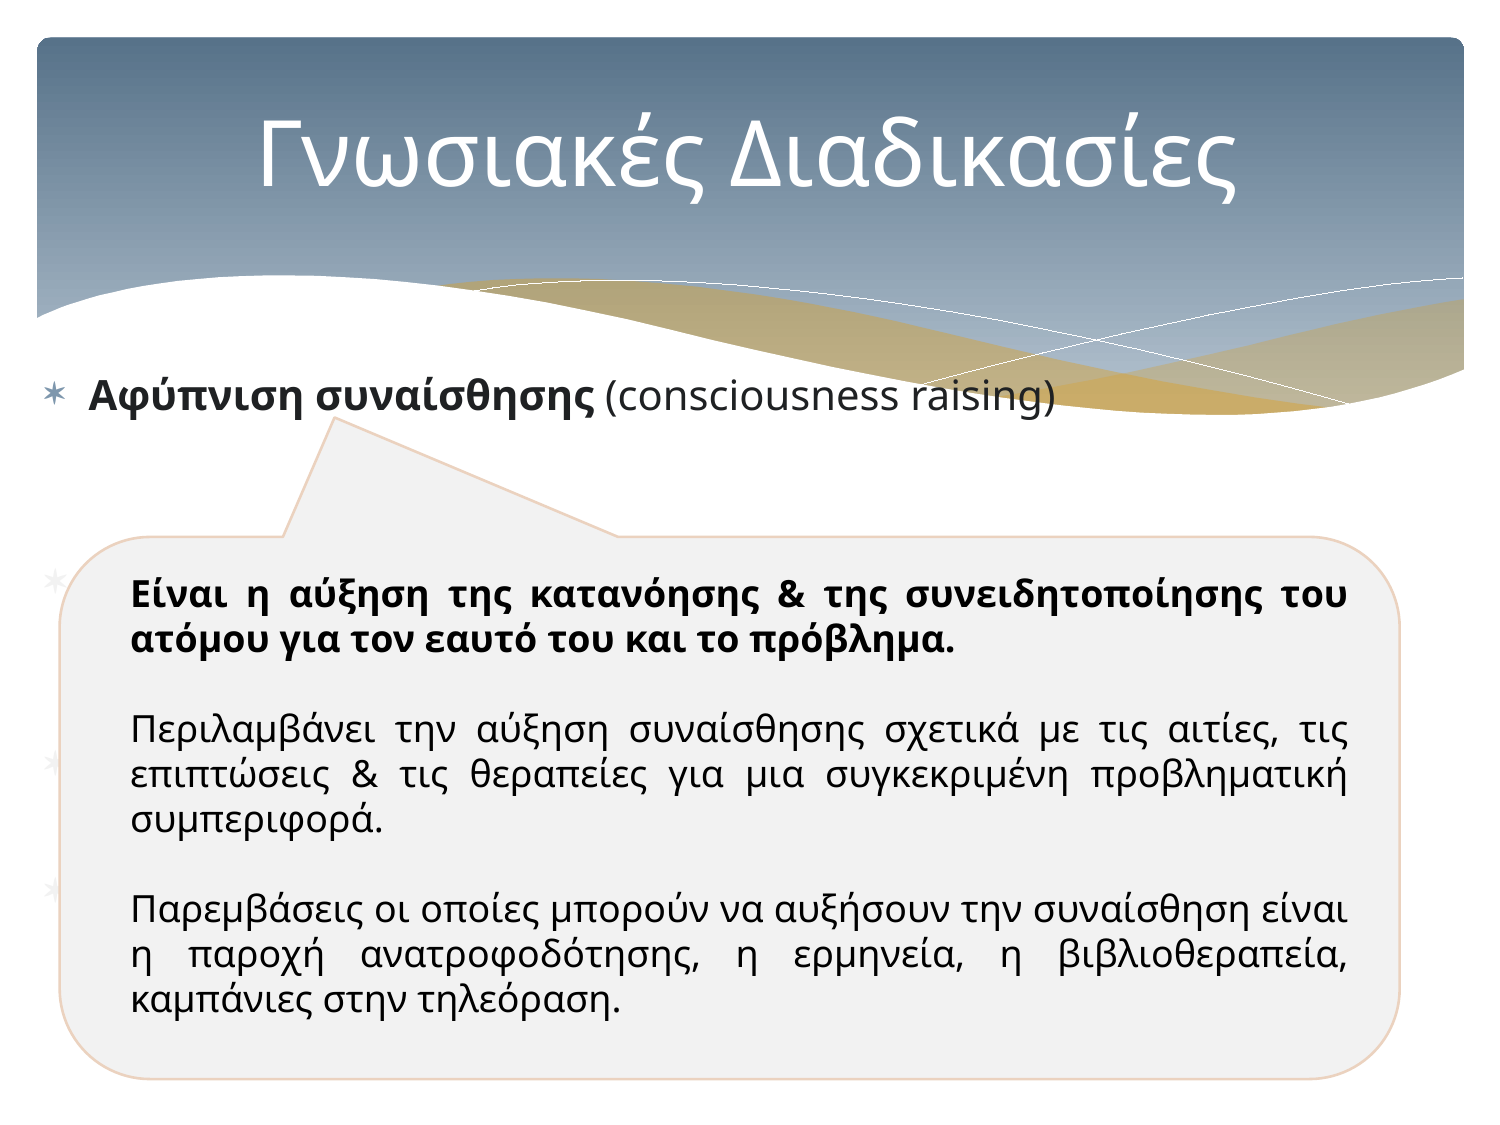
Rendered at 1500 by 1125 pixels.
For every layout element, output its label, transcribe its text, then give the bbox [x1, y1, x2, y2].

text_box [58, 416, 1401, 1081]
title Γνωσιακές Διαδικασίες [171, 79, 1324, 220]
list Αφύπνιση συναίσθησης (consciousness raising) Περιβαλλοντική επαναξιολόγηση (environmental reevaluation) Κοινωνική απελευθέρωση (social liberation) Αυτοεπαναξιολόγηση (self re-evaluation) [29, 361, 1142, 938]
text_box Είναι η αύξηση της κατανόησης & της συνειδητοποίησης του ατόμου για τον εαυτό του και το πρόβλημα. Περιλαμβάνει την αύξηση συναίσθησης σχετικά με τις αιτίες, τις επιπτώσεις & τις θεραπείες για μια συγκεκριμένη προβληματική συμπεριφορά. Παρεμβάσεις οι οποίες μπορούν να αυξήσουν την συναίσθηση είναι η παροχή ανατροφοδότησης, η ερμηνεία, η βιβλιοθεραπεία, καμπάνιες στην τηλεόραση. [115, 562, 1365, 1068]
